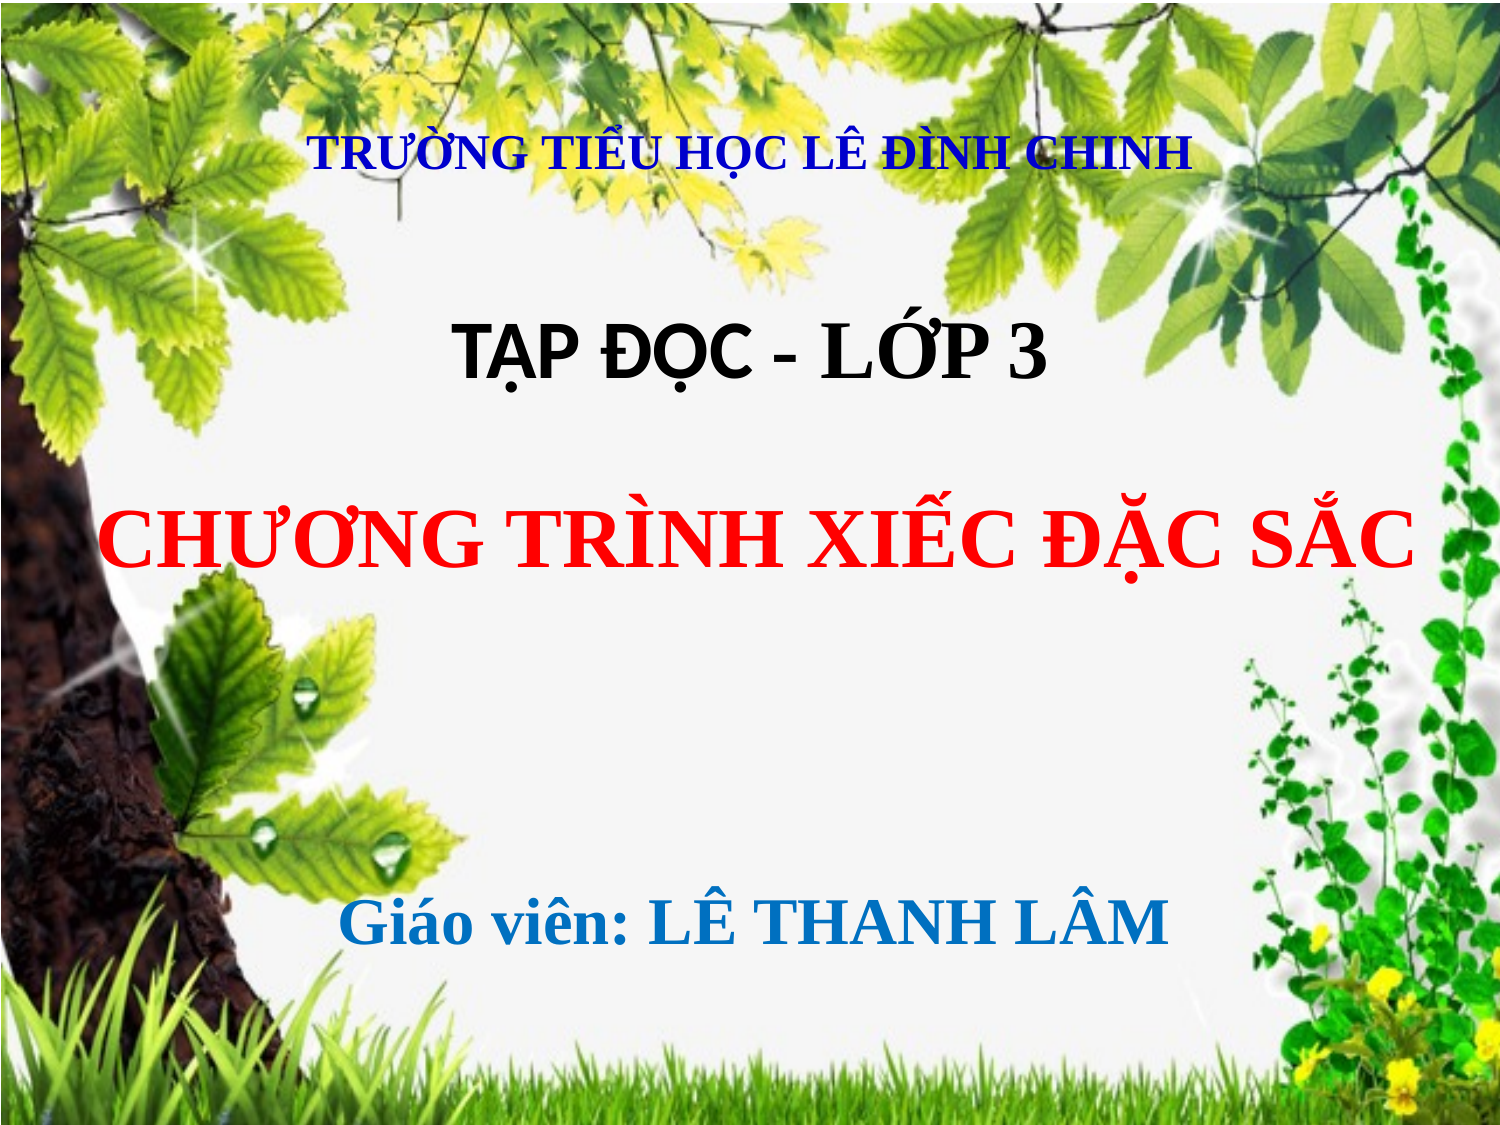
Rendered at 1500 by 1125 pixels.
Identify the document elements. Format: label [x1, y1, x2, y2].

list [0, 3, 1500, 1125]
